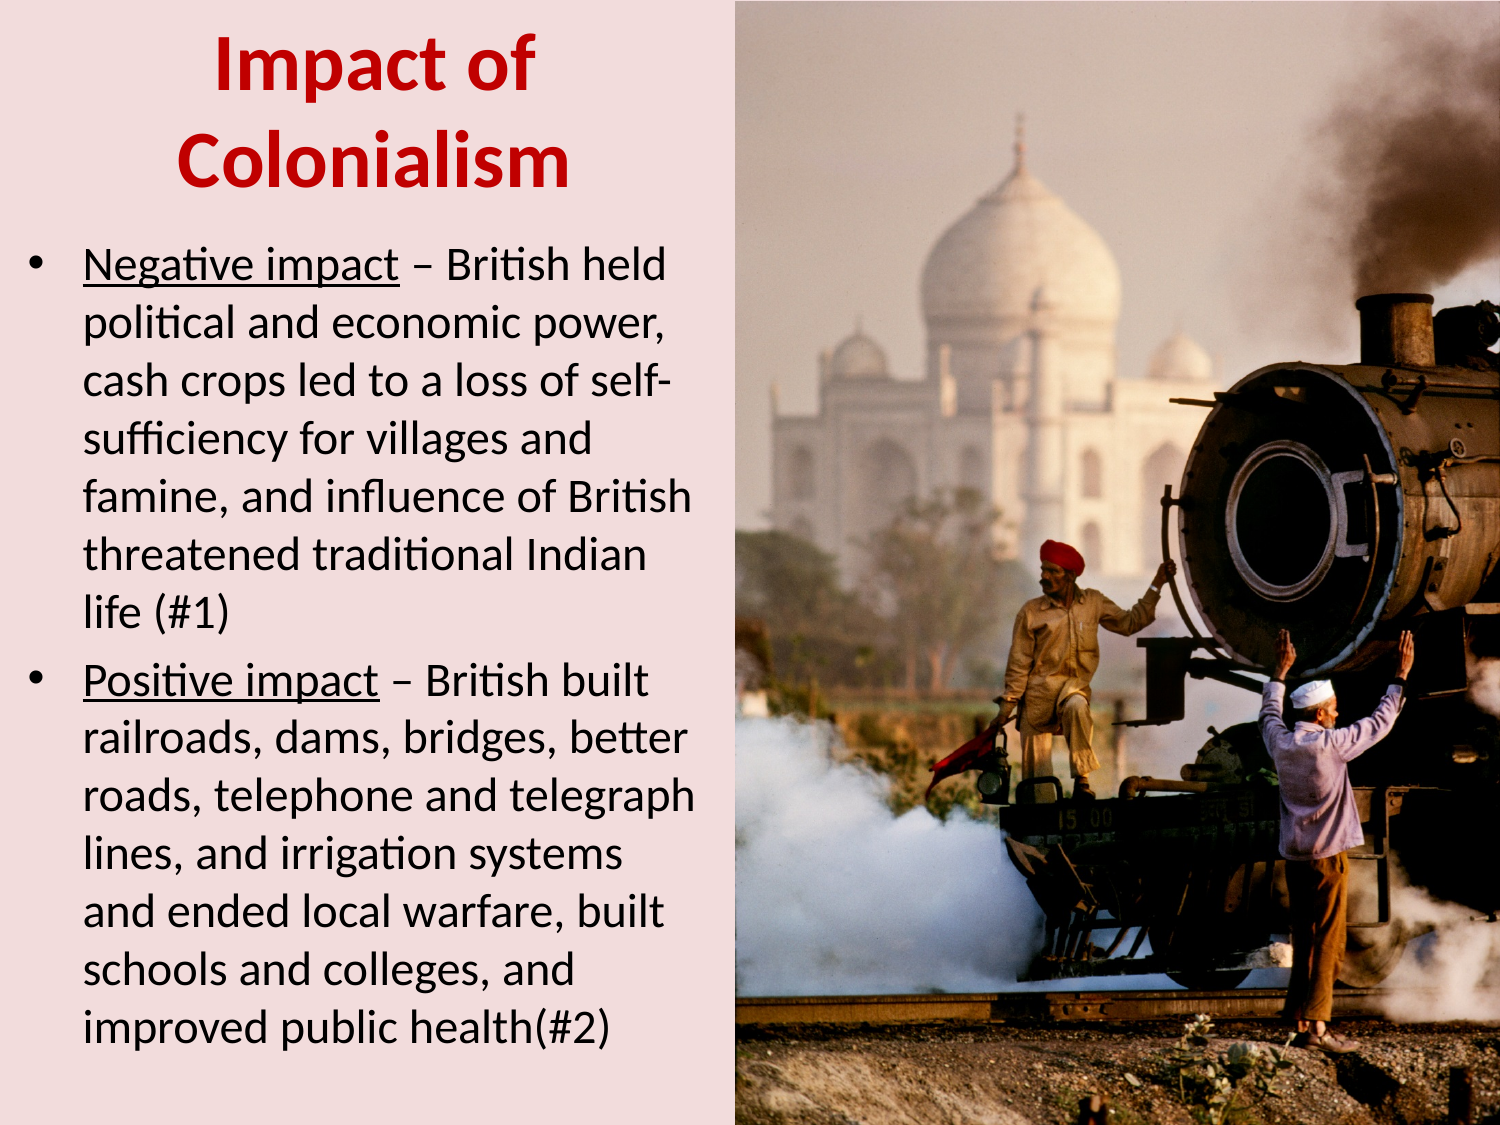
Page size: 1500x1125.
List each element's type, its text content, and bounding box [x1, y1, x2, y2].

list Negative impact – British held political and economic power, cash crops led to a loss of self-sufficiency for villages and famine, and influence of British threatened traditional Indian life (#1) Positive impact – British built railroads, dams, bridges, better roads, telephone and telegraph lines, and irrigation systems and ended local warfare, built schools and colleges, and improved public health(#2) [12, 224, 713, 1100]
picture [735, 0, 1500, 1125]
title Impact of Colonialism [37, 0, 713, 213]
